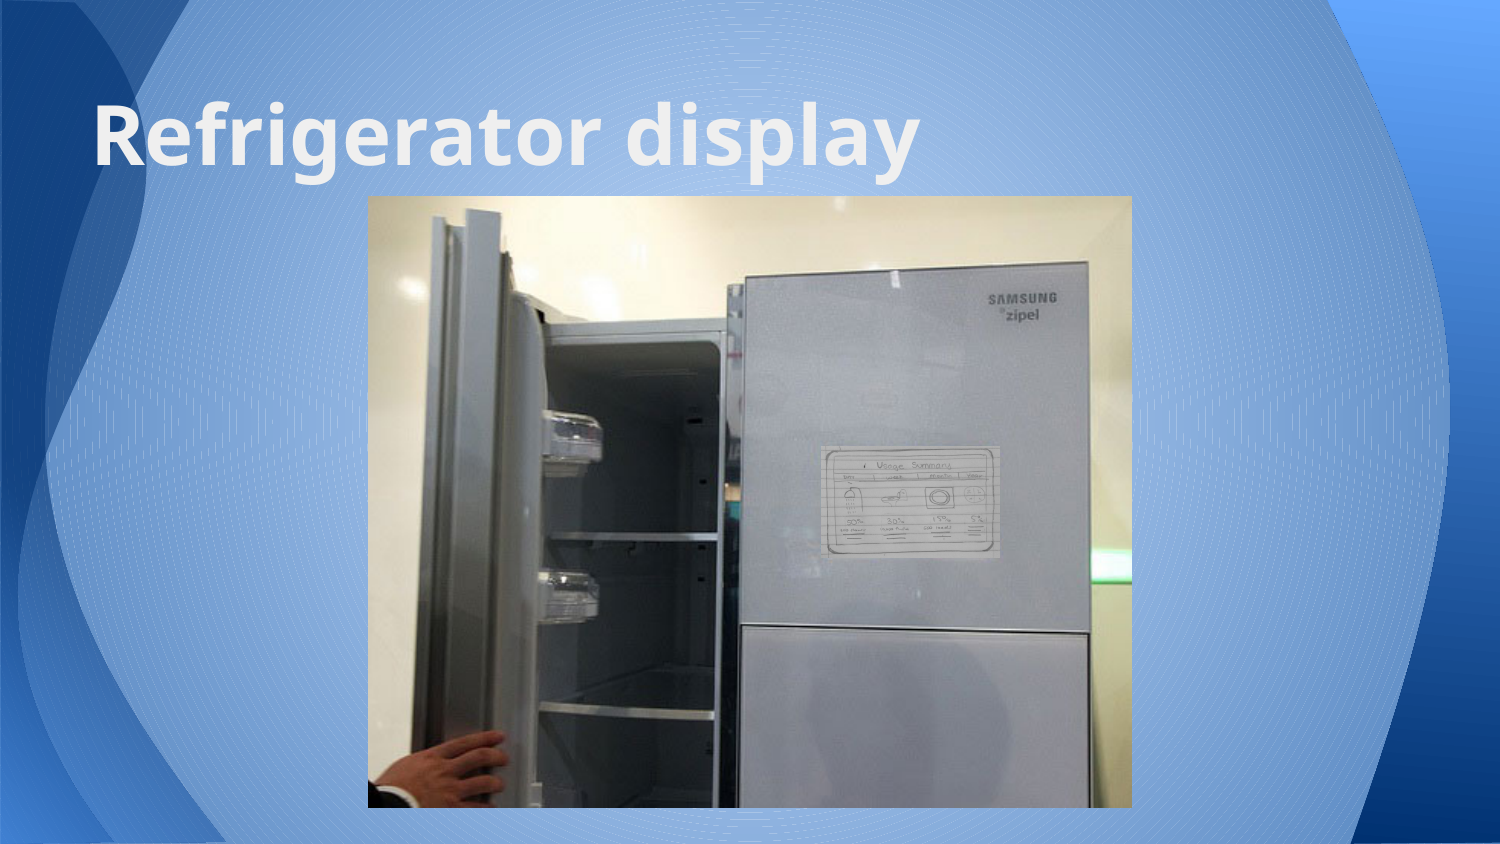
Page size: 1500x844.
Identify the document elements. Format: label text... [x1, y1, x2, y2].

picture [368, 196, 1132, 808]
title Refrigerator display [75, 33, 1425, 197]
